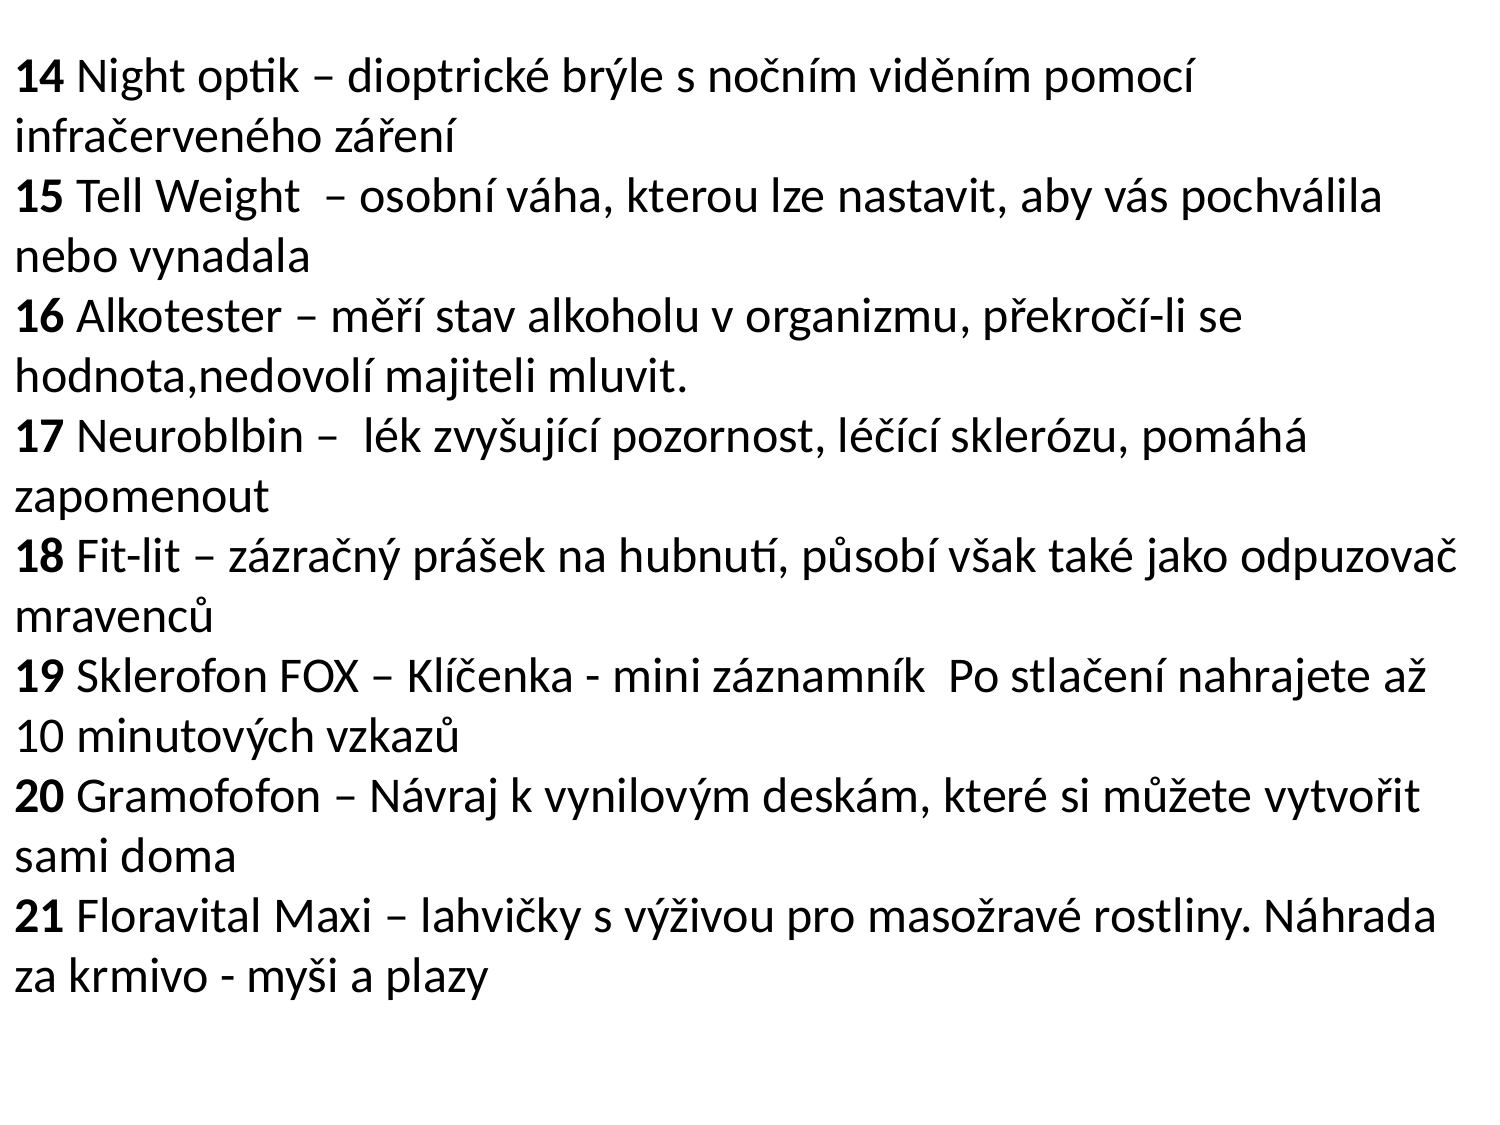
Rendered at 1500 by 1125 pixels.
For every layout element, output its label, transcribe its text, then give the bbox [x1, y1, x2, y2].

text_box 14 Night optik – dioptrické brýle s nočním viděním pomocí infračerveného záření 15 Tell Weight – osobní váha, kterou lze nastavit, aby vás pochválila nebo vynadala 16 Alkotester – měří stav alkoholu v organizmu, překročí-li se hodnota,nedovolí majiteli mluvit. 17 Neuroblbin – lék zvyšující pozornost, léčící sklerózu, pomáhá zapomenout 18 Fit-lit – zázračný prášek na hubnutí, působí však také jako odpuzovač mravenců 19 Sklerofon FOX – Klíčenka - mini záznamník Po stlačení nahrajete až 10 minutových vzkazů 20 Gramofofon – Návraj k vynilovým deskám, které si můžete vytvořit sami doma 21 Floravital Maxi – lahvičky s výživou pro masožravé rostliny. Náhrada za krmivo - myši a plazy [0, 35, 1477, 1105]
